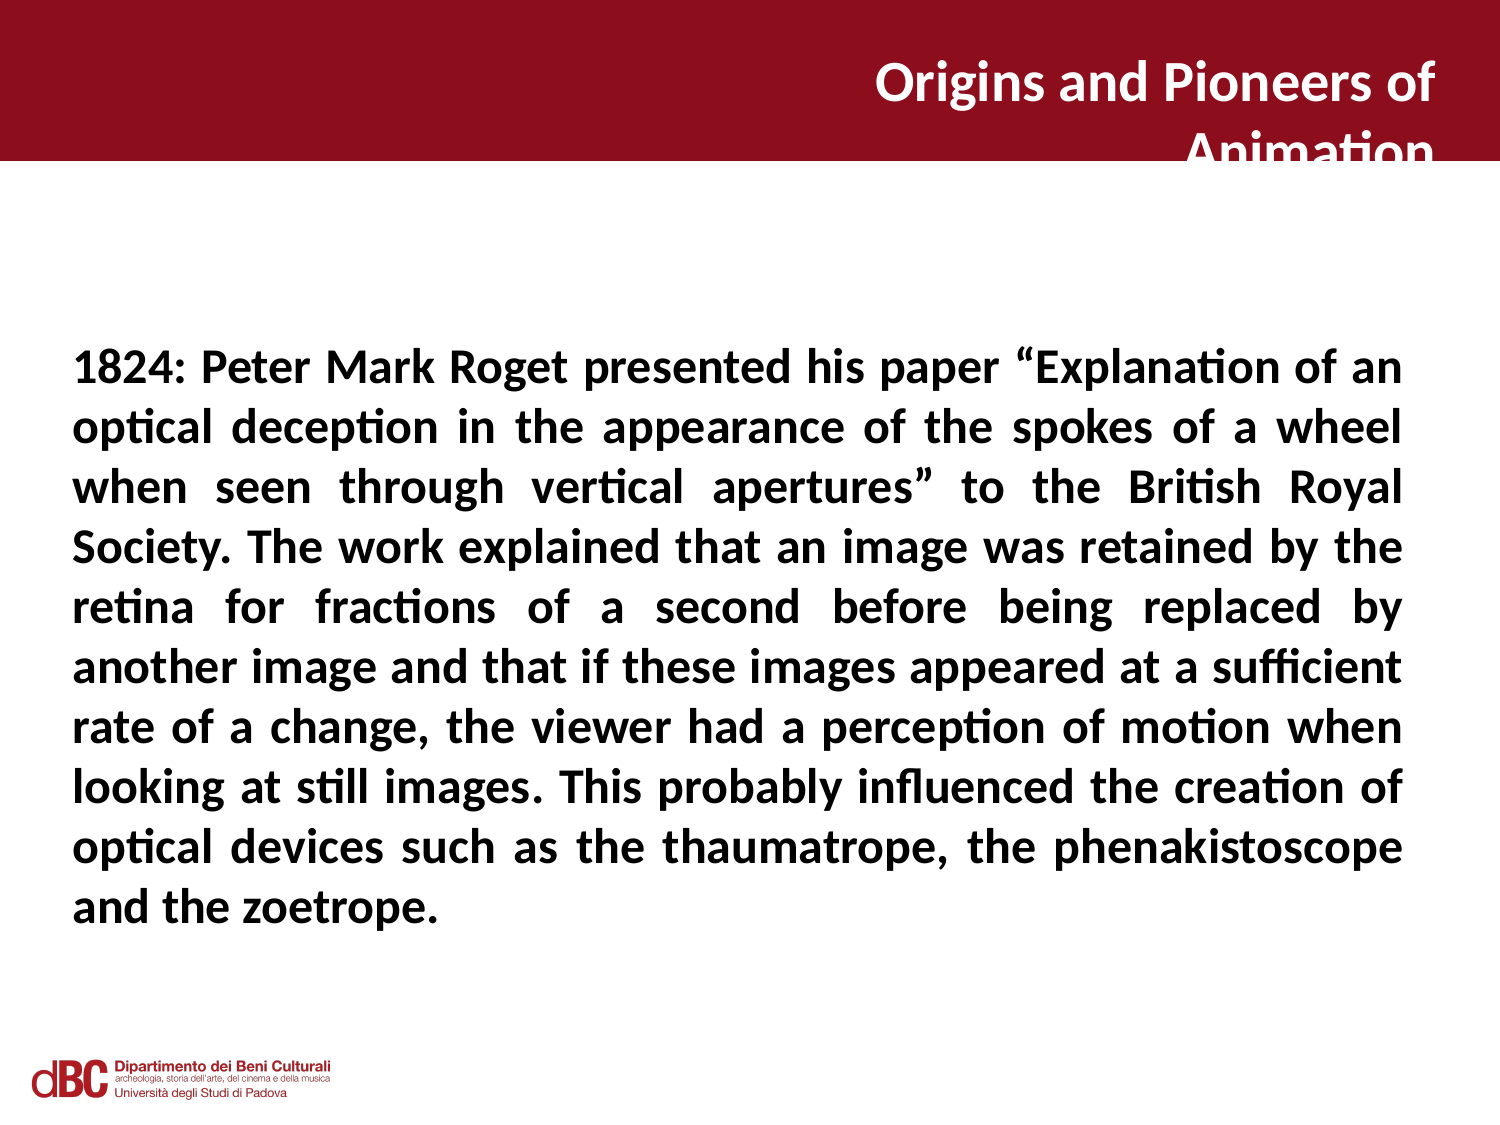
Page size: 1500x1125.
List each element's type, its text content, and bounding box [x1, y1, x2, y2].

text_box 1824: Peter Mark Roget presented his paper “Explanation of an optical deception in the appearance of the spokes of a wheel when seen through vertical apertures” to the British Royal Society. The work explained that an image was retained by the retina for fractions of a second before being replaced by another image and that if these images appeared at a sufficient rate of a change, the viewer had a perception of motion when looking at still images. This probably influenced the creation of optical devices such as the thaumatrope, the phenakistoscope and the zoetrope. [64, 326, 1412, 941]
picture [29, 1058, 337, 1104]
text_box Origins and Pioneers of Animation [608, 42, 1436, 113]
text_box [0, 0, 1500, 161]
